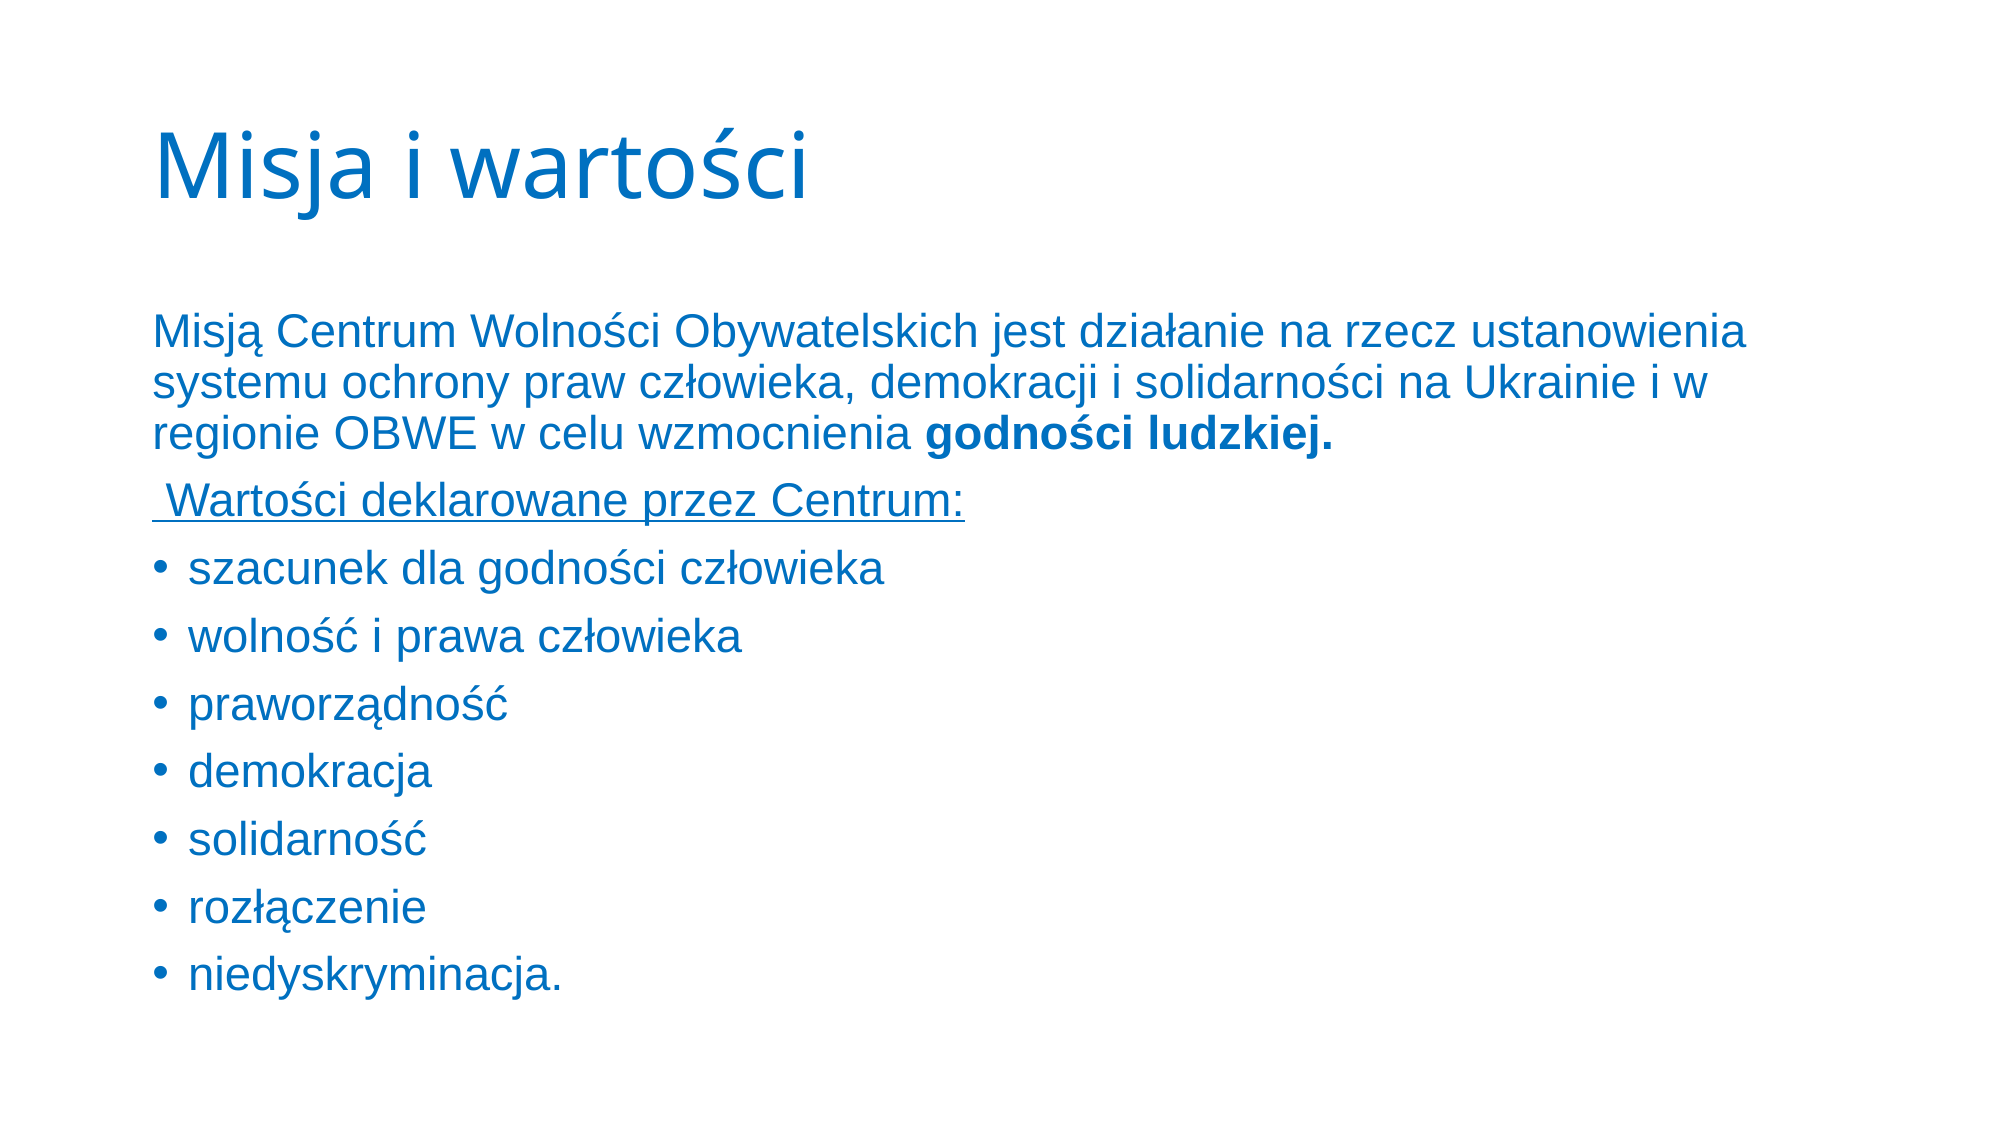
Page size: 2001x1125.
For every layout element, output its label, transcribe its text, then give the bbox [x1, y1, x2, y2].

list Misją Centrum Wolności Obywatelskich jest działanie na rzecz ustanowienia systemu ochrony praw człowieka, demokracji i solidarności na Ukrainie i w regionie OBWE w celu wzmocnienia godności ludzkiej. Wartości deklarowane przez Centrum: szacunek dla godności człowieka wolność i prawa człowieka praworządność demokracja solidarność rozłączenie niedyskryminacja. [137, 299, 1863, 1014]
title Misja i wartości [137, 59, 1863, 278]
